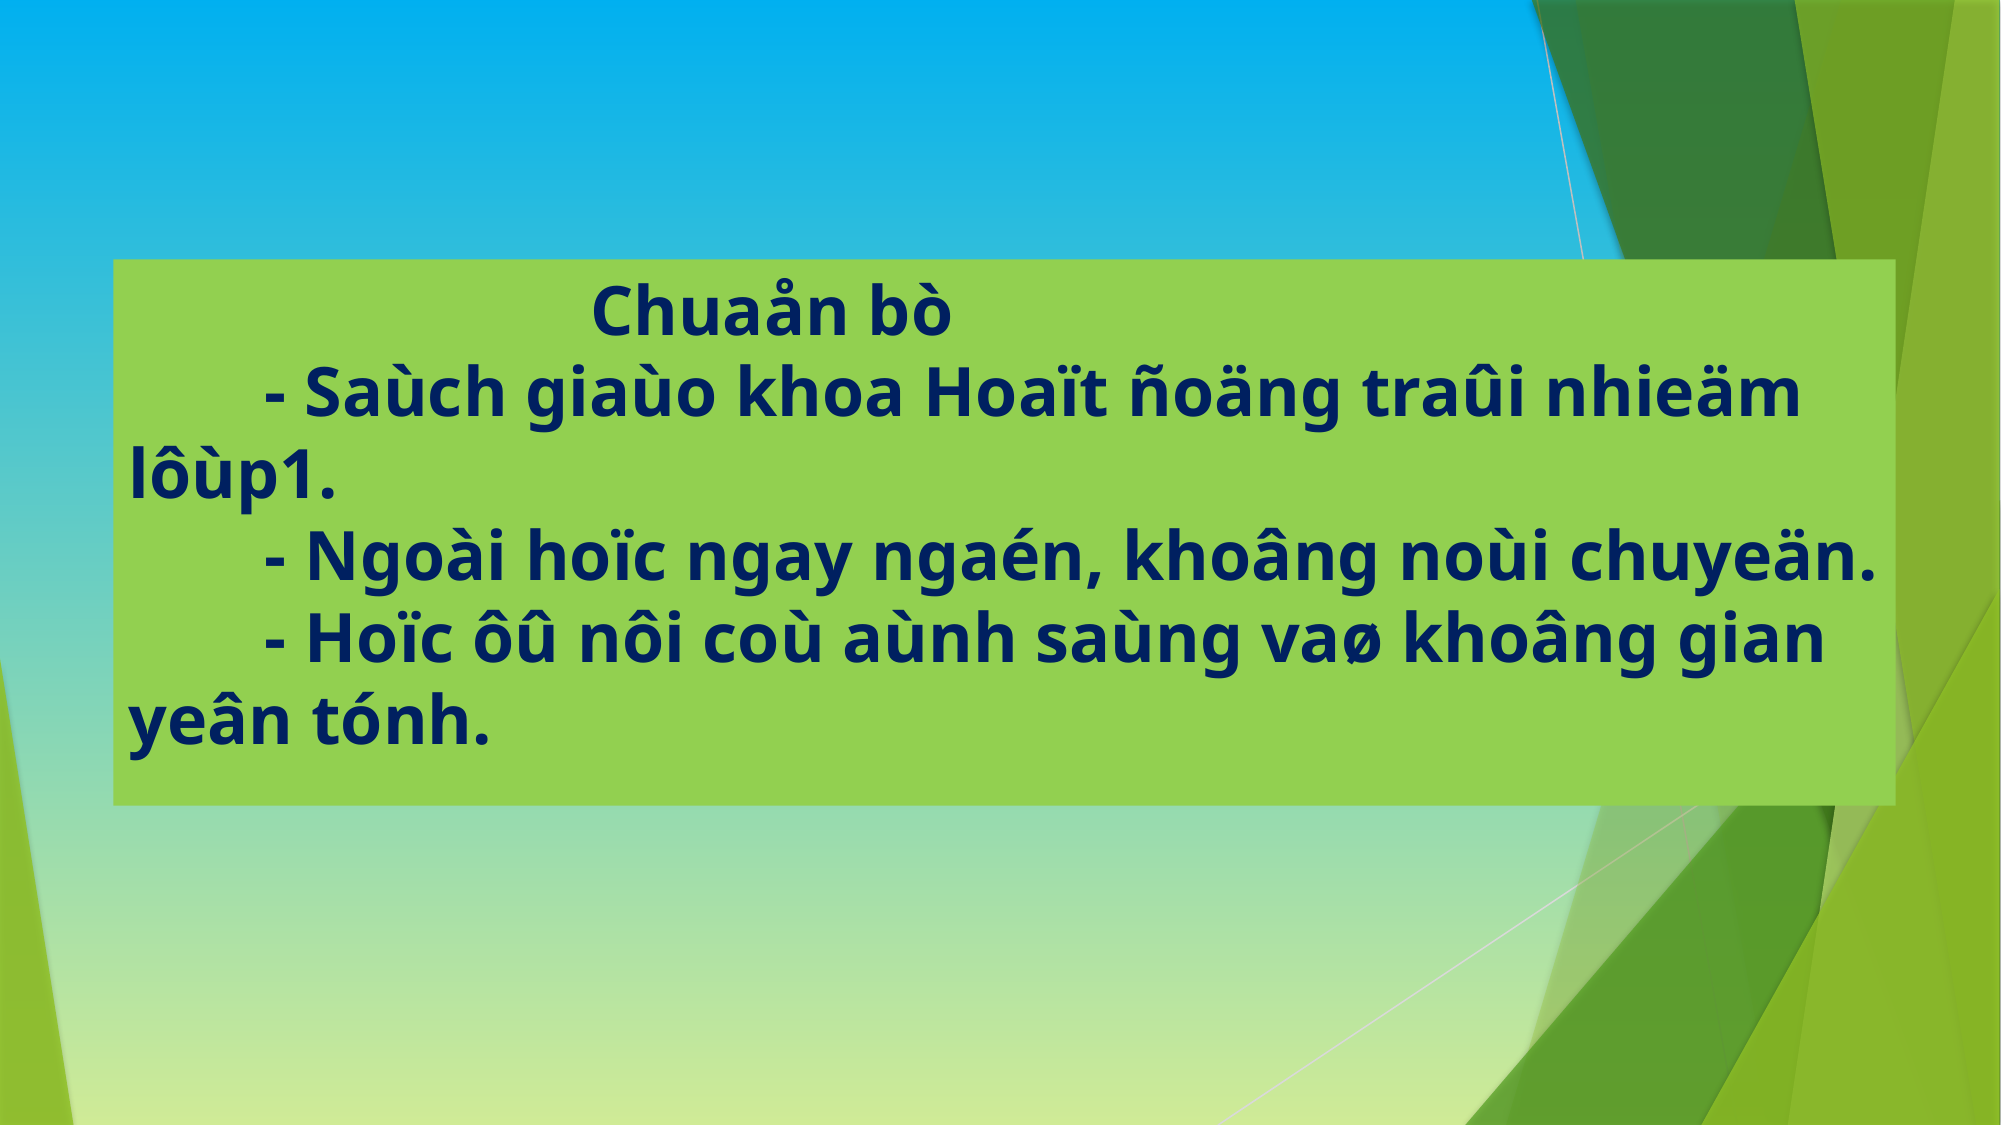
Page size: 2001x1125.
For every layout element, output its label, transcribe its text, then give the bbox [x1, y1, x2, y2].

title Chuaån bò - Saùch giaùo khoa Hoaït ñoäng traûi nhieäm lôùp1. - Ngoài hoïc ngay ngaén, khoâng noùi chuyeän. - Hoïc ôû nôi coù aùnh saùng vaø khoâng gian yeân tónh. [113, 259, 1896, 806]
